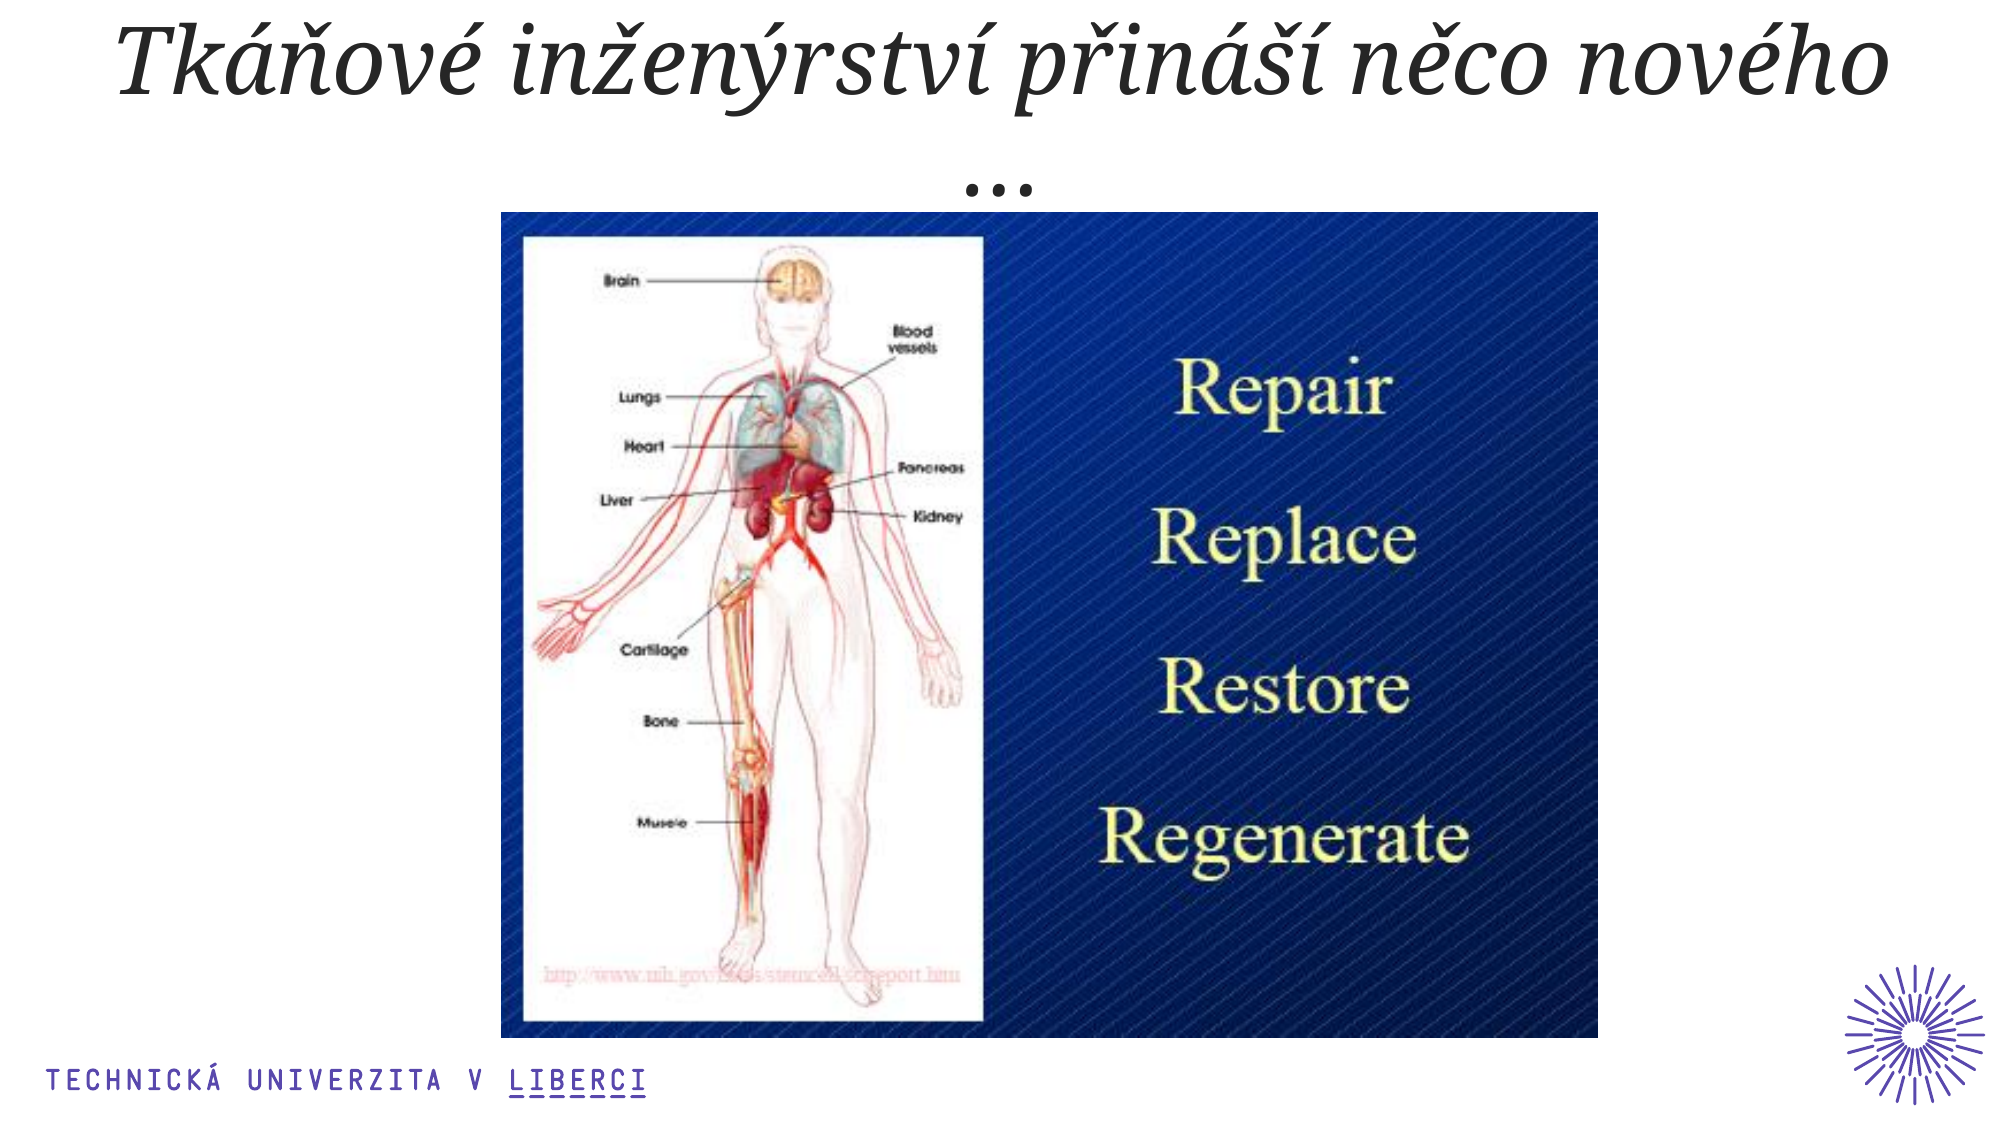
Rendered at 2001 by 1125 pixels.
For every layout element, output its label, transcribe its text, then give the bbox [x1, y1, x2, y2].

list Tkáňové inženýrství přináší něco nového … [53, 55, 1952, 175]
picture [501, 212, 1598, 964]
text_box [45, 964, 1986, 1106]
